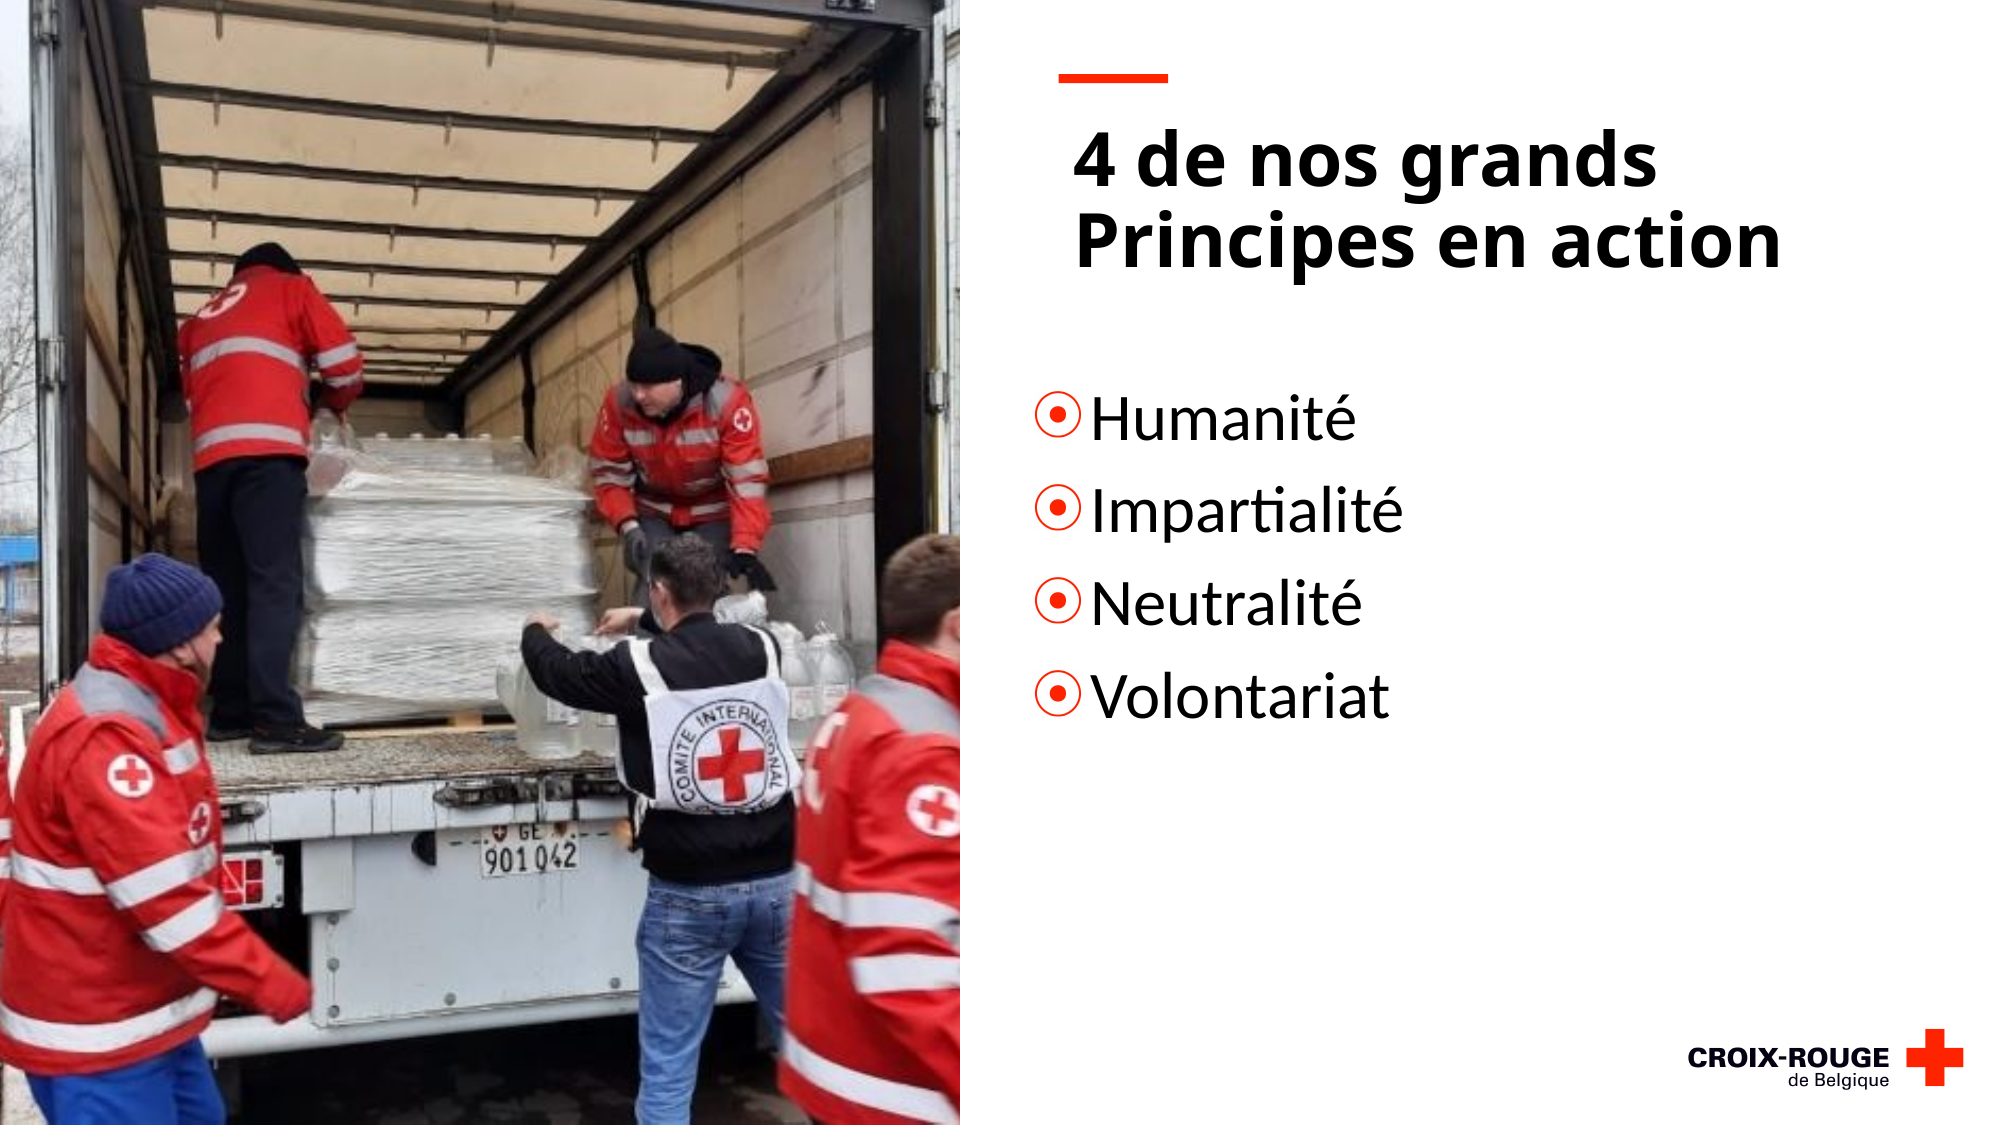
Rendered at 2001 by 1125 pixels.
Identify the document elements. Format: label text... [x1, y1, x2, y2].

list 4 de nos grands Principes en action [1058, 114, 1802, 362]
picture [0, 0, 960, 1125]
list Humanité Impartialité Neutralité Volontariat [1019, 374, 1817, 861]
picture [1034, 483, 1082, 531]
picture [1034, 390, 1082, 438]
picture [1670, 1010, 1982, 1105]
picture [1034, 669, 1082, 717]
picture [1034, 576, 1082, 624]
